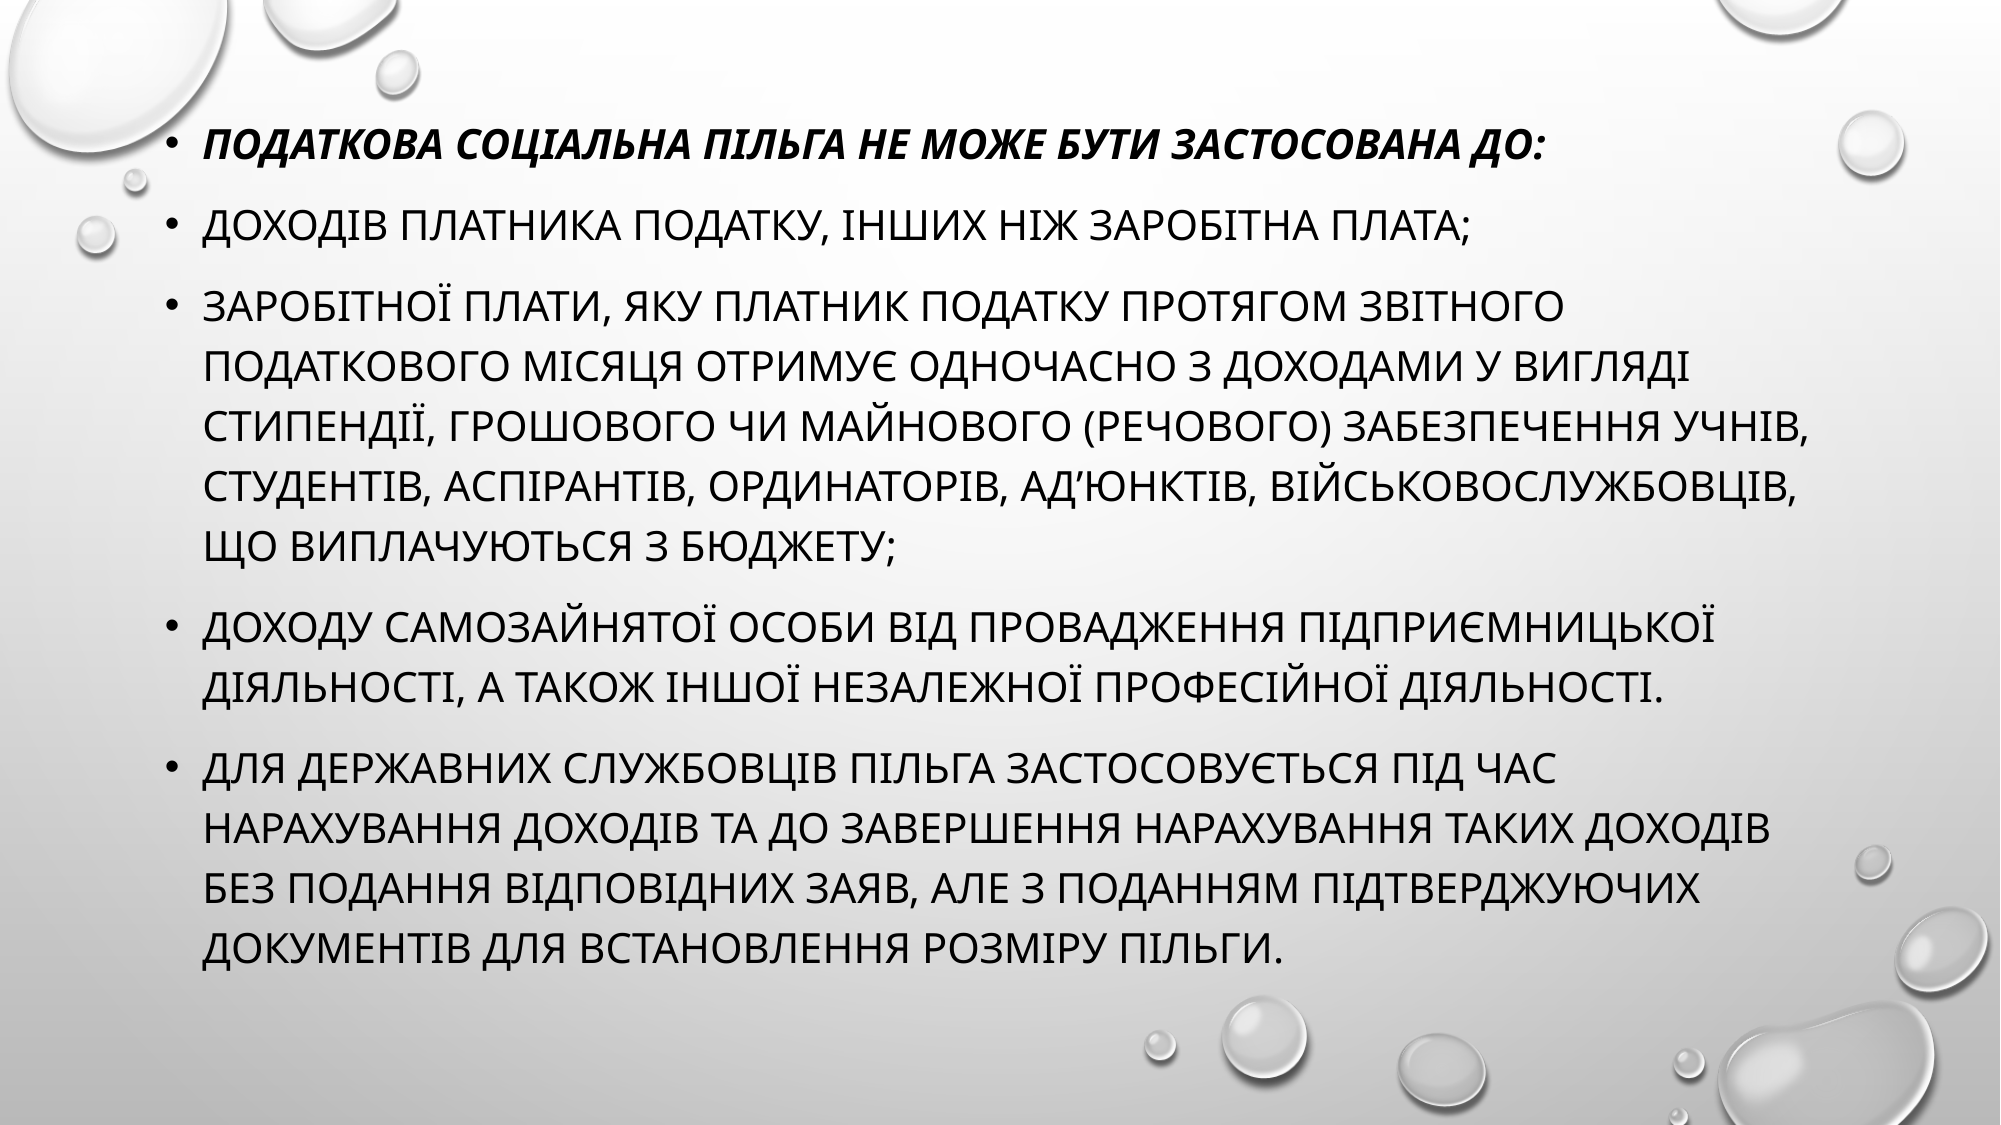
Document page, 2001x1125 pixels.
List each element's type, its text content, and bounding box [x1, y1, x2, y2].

list Податкова соціальна пільга не може бути застосована до: доходів платника податку, інших ніж заробітна плата; заробітної плати, яку платник податку протягом звітного податкового місяця отримує одночасно з доходами у вигляді стипендії, грошового чи майнового (речового) забезпечення учнів, студентів, аспірантів, ординаторів, ад’юнктів, військовослужбовців, що виплачуються з бюджету; доходу самозайнятої особи від провадження підприємницької діяльності, а також іншої незалежної професійної діяльності. для державних службовців пільга застосовується під час нарахування доходів та до завершення нарахування таких доходів без подання відповідних заяв, але з поданням підтверджуючих документів для встановлення розміру пільги. [149, 99, 1850, 990]
picture [0, 0, 2000, 1125]
